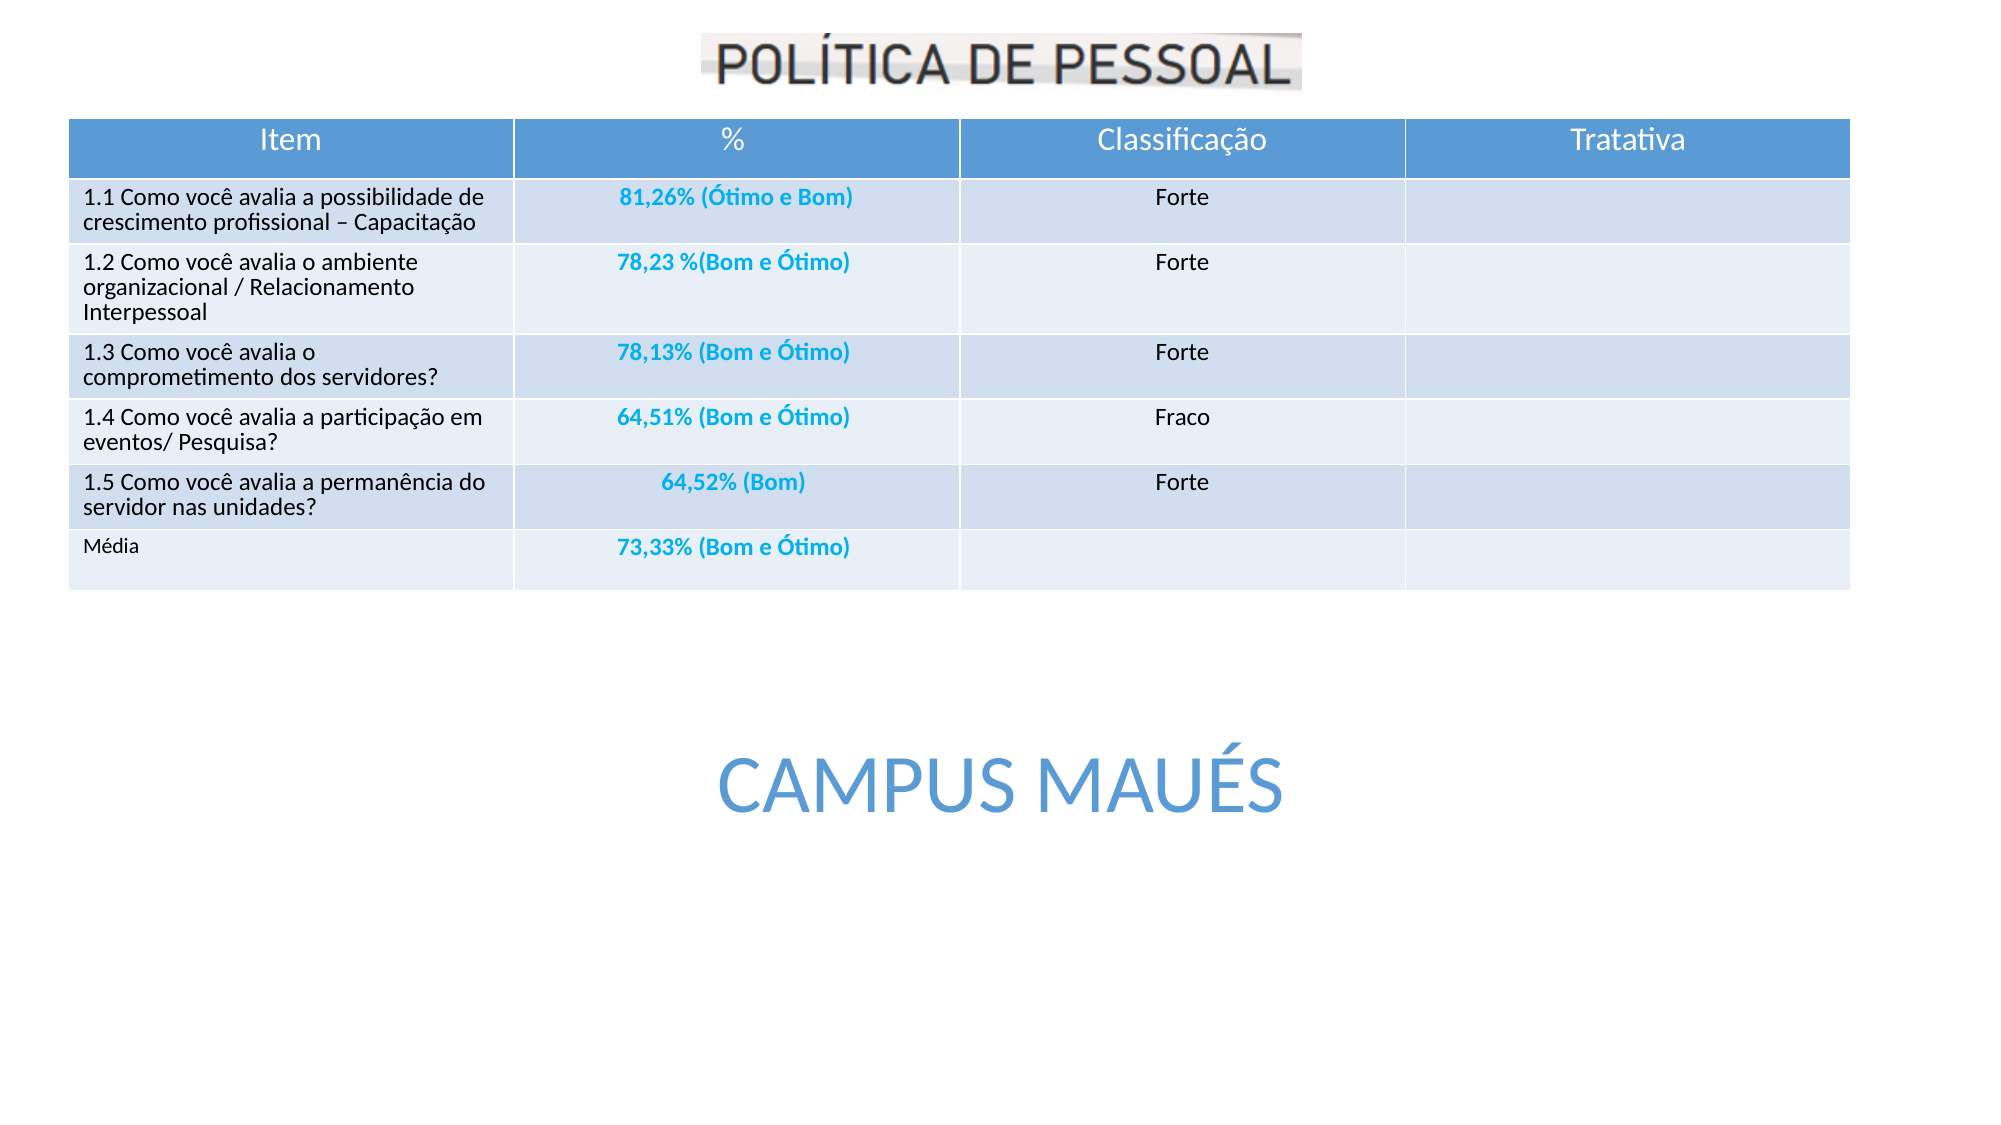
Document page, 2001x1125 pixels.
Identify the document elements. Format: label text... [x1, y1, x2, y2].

table_cell Forte [961, 180, 1405, 243]
table_cell Forte [961, 245, 1405, 333]
table_cell [1406, 180, 1850, 243]
table_cell 73,33% (Bom e Ótimo) [515, 530, 959, 590]
table_cell [1406, 245, 1850, 333]
table_header Tratativa [1406, 119, 1850, 178]
picture [701, 33, 1302, 100]
table_header % [515, 119, 959, 178]
table_header Classificação [961, 119, 1405, 178]
table_cell 81,26% (Ótimo e Bom) [515, 180, 959, 243]
table_cell [1406, 465, 1850, 529]
table_cell 78,23 %(Bom e Ótimo) [515, 245, 959, 333]
text_box CAMPUS MAUÉS [261, 721, 1742, 837]
table_cell [961, 530, 1405, 590]
table_cell [1406, 400, 1850, 464]
table_cell 1.5 Como você avalia a permanência do servidor nas unidades? [69, 465, 513, 529]
table_cell 78,13% (Bom e Ótimo) [515, 335, 959, 398]
table_cell 1.1 Como você avalia a possibilidade de crescimento profissional – Capacitação [69, 180, 513, 243]
table_cell Forte [961, 465, 1405, 529]
table_cell Média [69, 530, 513, 590]
table_cell 64,51% (Bom e Ótimo) [515, 400, 959, 464]
table_cell Forte [961, 335, 1405, 398]
table_cell [1406, 335, 1850, 398]
table_header Item [69, 119, 513, 178]
table_cell Fraco [961, 400, 1405, 464]
table_cell 1.3 Como você avalia o comprometimento dos servidores? [69, 335, 513, 398]
table_cell 64,52% (Bom) [515, 465, 959, 529]
table_cell 1.2 Como você avalia o ambiente organizacional / Relacionamento Interpessoal [69, 245, 513, 333]
table_cell 1.4 Como você avalia a participação em eventos/ Pesquisa? [69, 400, 513, 464]
table_cell [1406, 530, 1850, 590]
